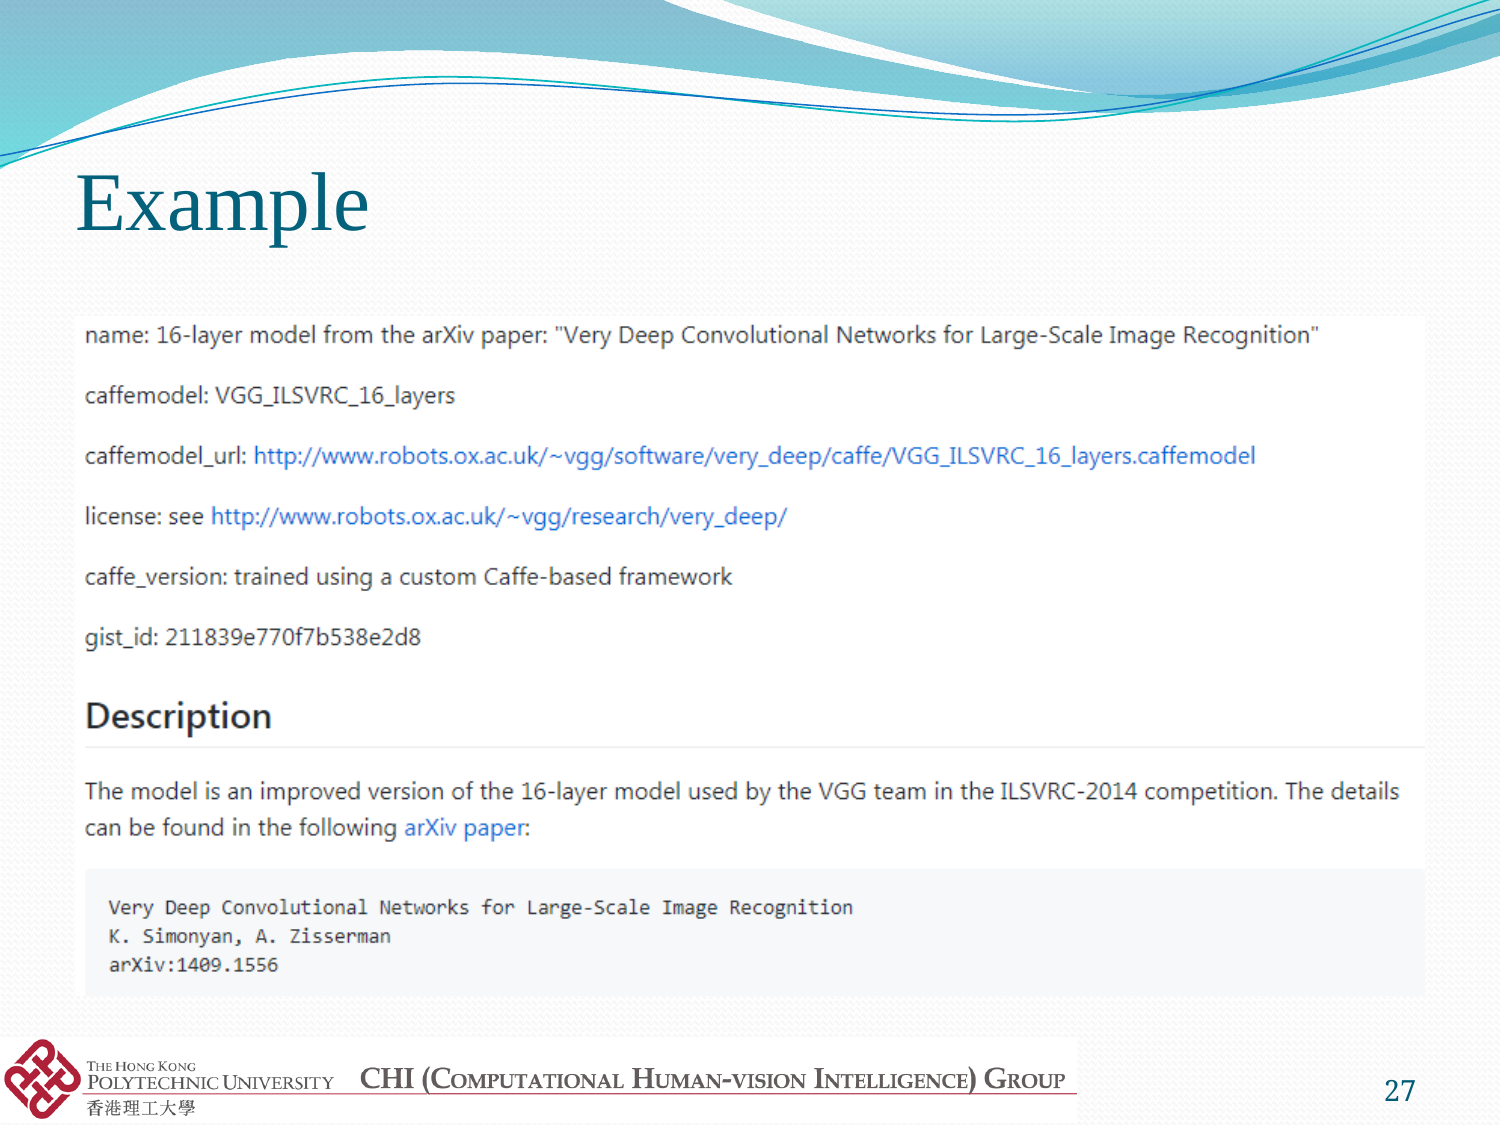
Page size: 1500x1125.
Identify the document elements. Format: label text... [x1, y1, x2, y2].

title Example [75, 112, 1425, 247]
slide_number 27 [1337, 1052, 1463, 1113]
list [74, 316, 1426, 996]
picture [0, 1037, 1077, 1123]
